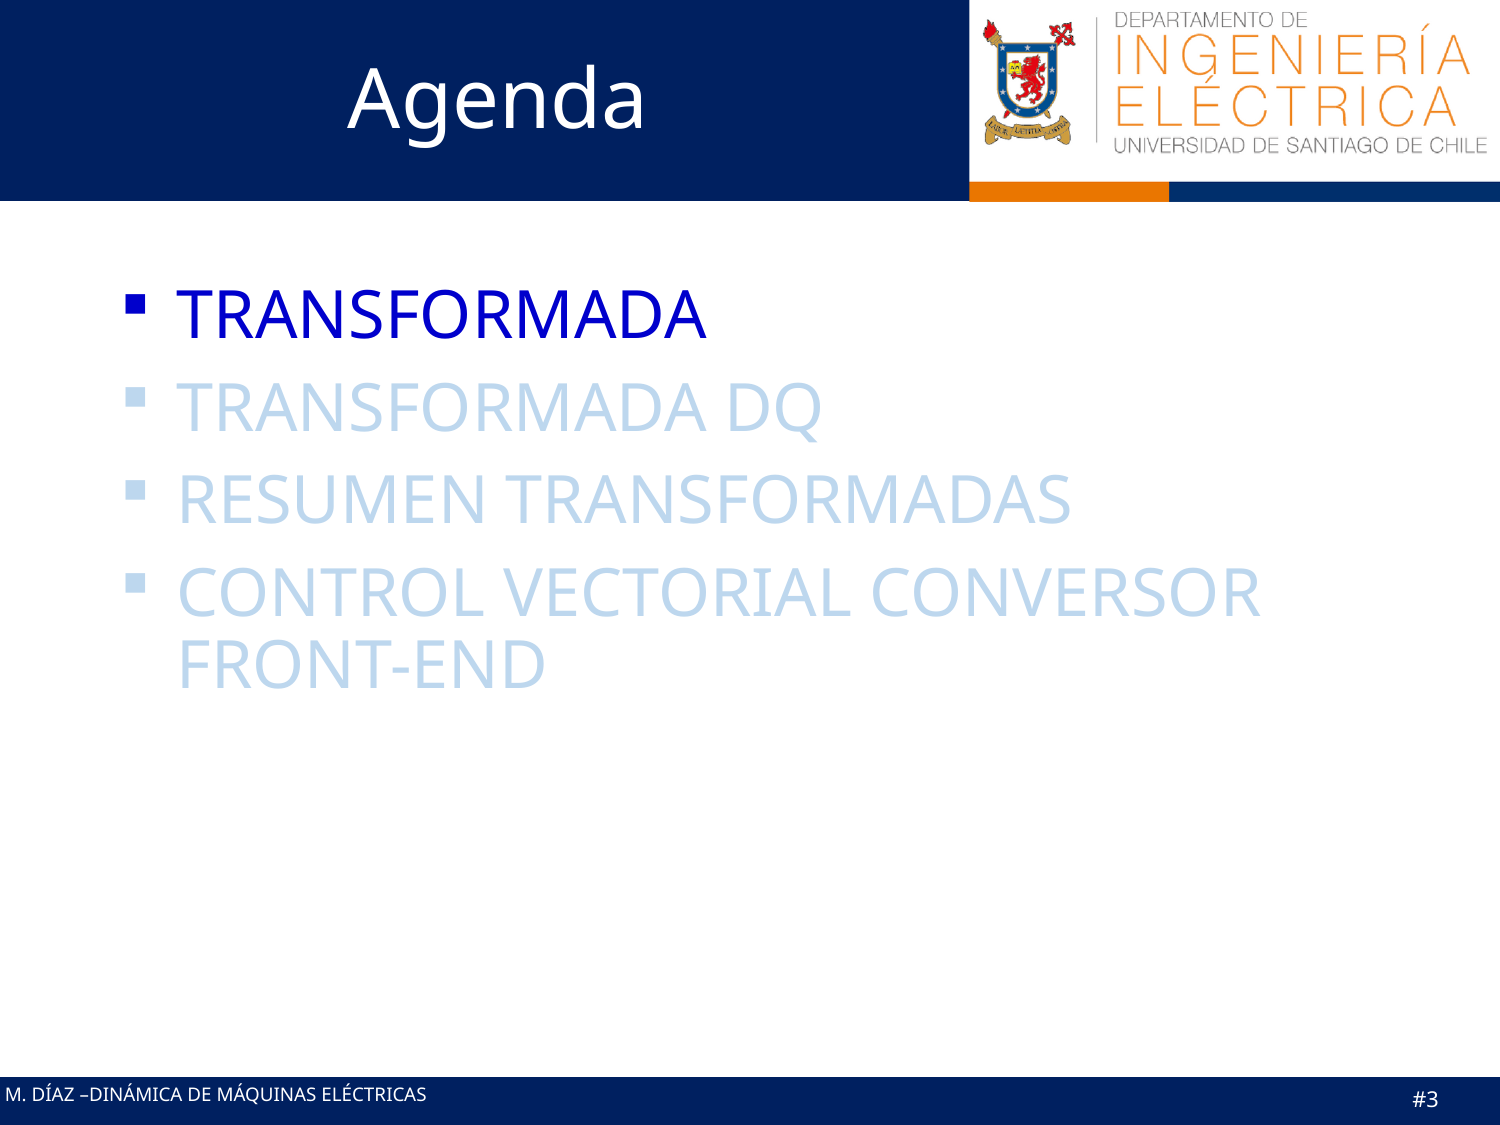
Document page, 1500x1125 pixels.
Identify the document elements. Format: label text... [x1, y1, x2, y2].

title Agenda [0, 40, 997, 162]
picture [969, 0, 1500, 209]
